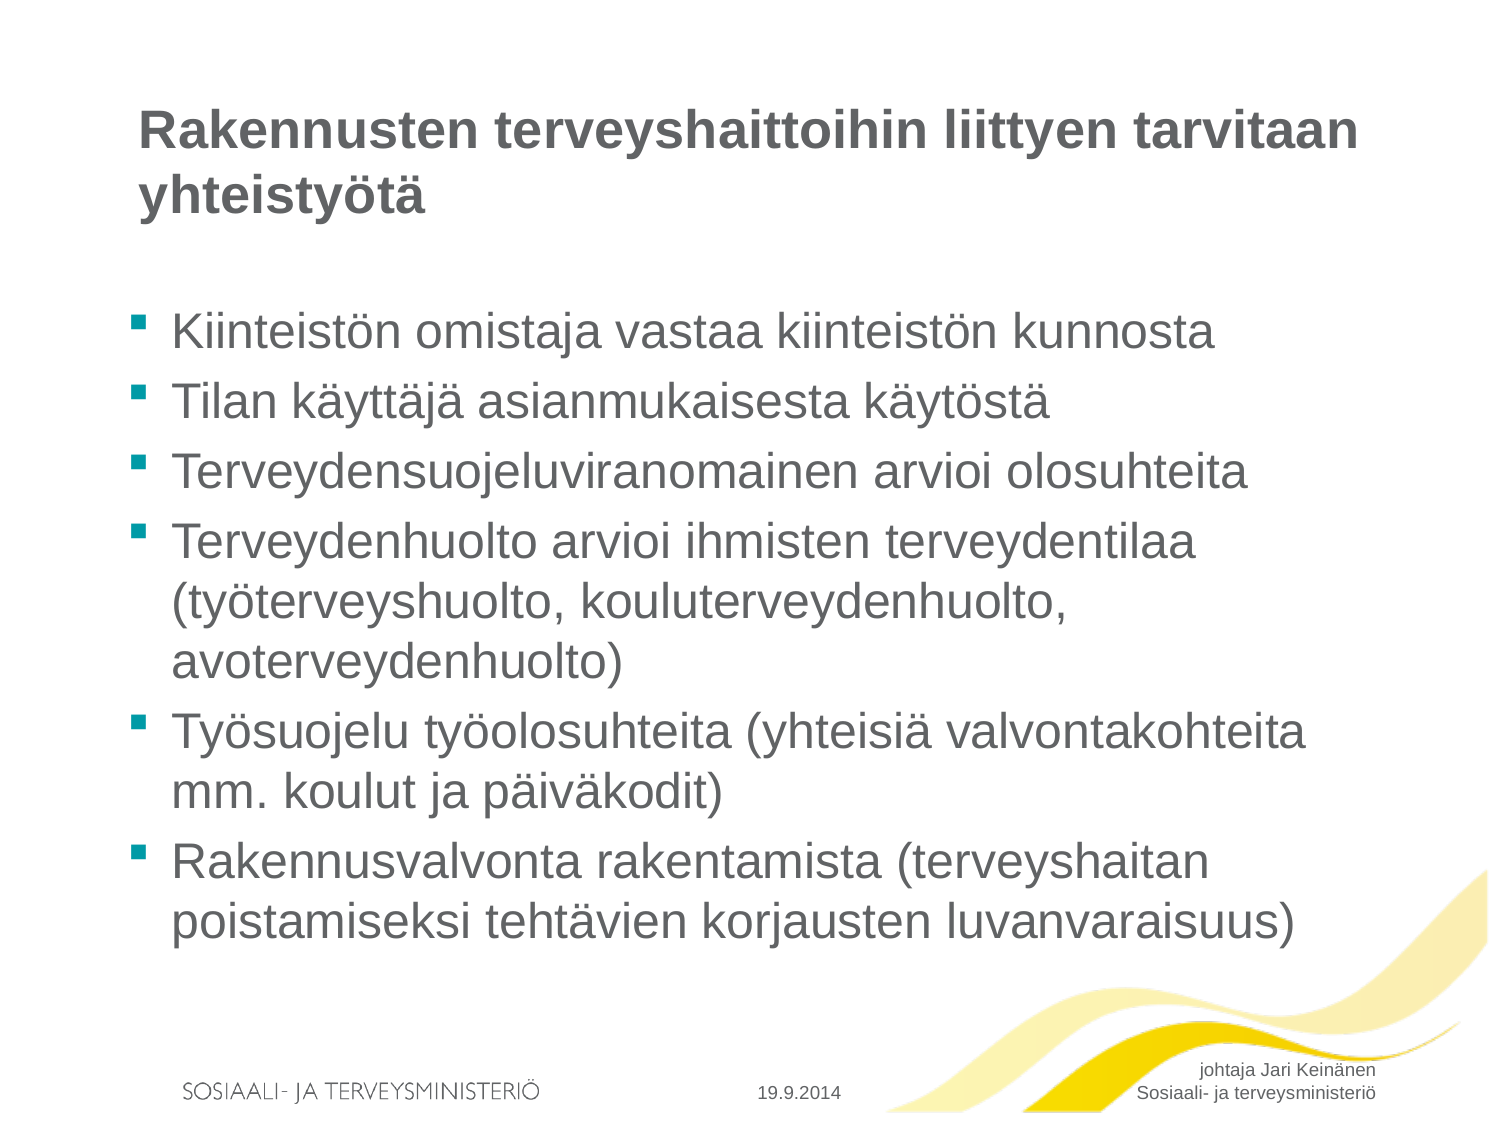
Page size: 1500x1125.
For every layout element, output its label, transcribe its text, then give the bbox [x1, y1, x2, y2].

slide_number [757, 1067, 876, 1104]
picture [183, 1077, 539, 1104]
picture [854, 809, 1500, 1125]
list Kiinteistön omistaja vastaa kiinteistön kunnosta Tilan käyttäjä asianmukaisesta käytöstä Terveydensuojeluviranomainen arvioi olosuhteita Terveydenhuolto arvioi ihmisten terveydentilaa (työterveyshuolto, kouluterveydenhuolto, avoterveydenhuolto) Työsuojelu työolosuhteita (yhteisiä valvontakohteita mm. koulut ja päiväkodit) Rakennusvalvonta rakentamista (terveyshaitan poistamiseksi tehtävien korjausten luvanvaraisuus) [112, 290, 1365, 964]
footer johtaja Jari Keinänen Sosiaali- ja terveysministeriö [1127, 1067, 1377, 1104]
title Rakennusten terveyshaittoihin liittyen tarvitaan yhteistyötä [123, 45, 1376, 232]
